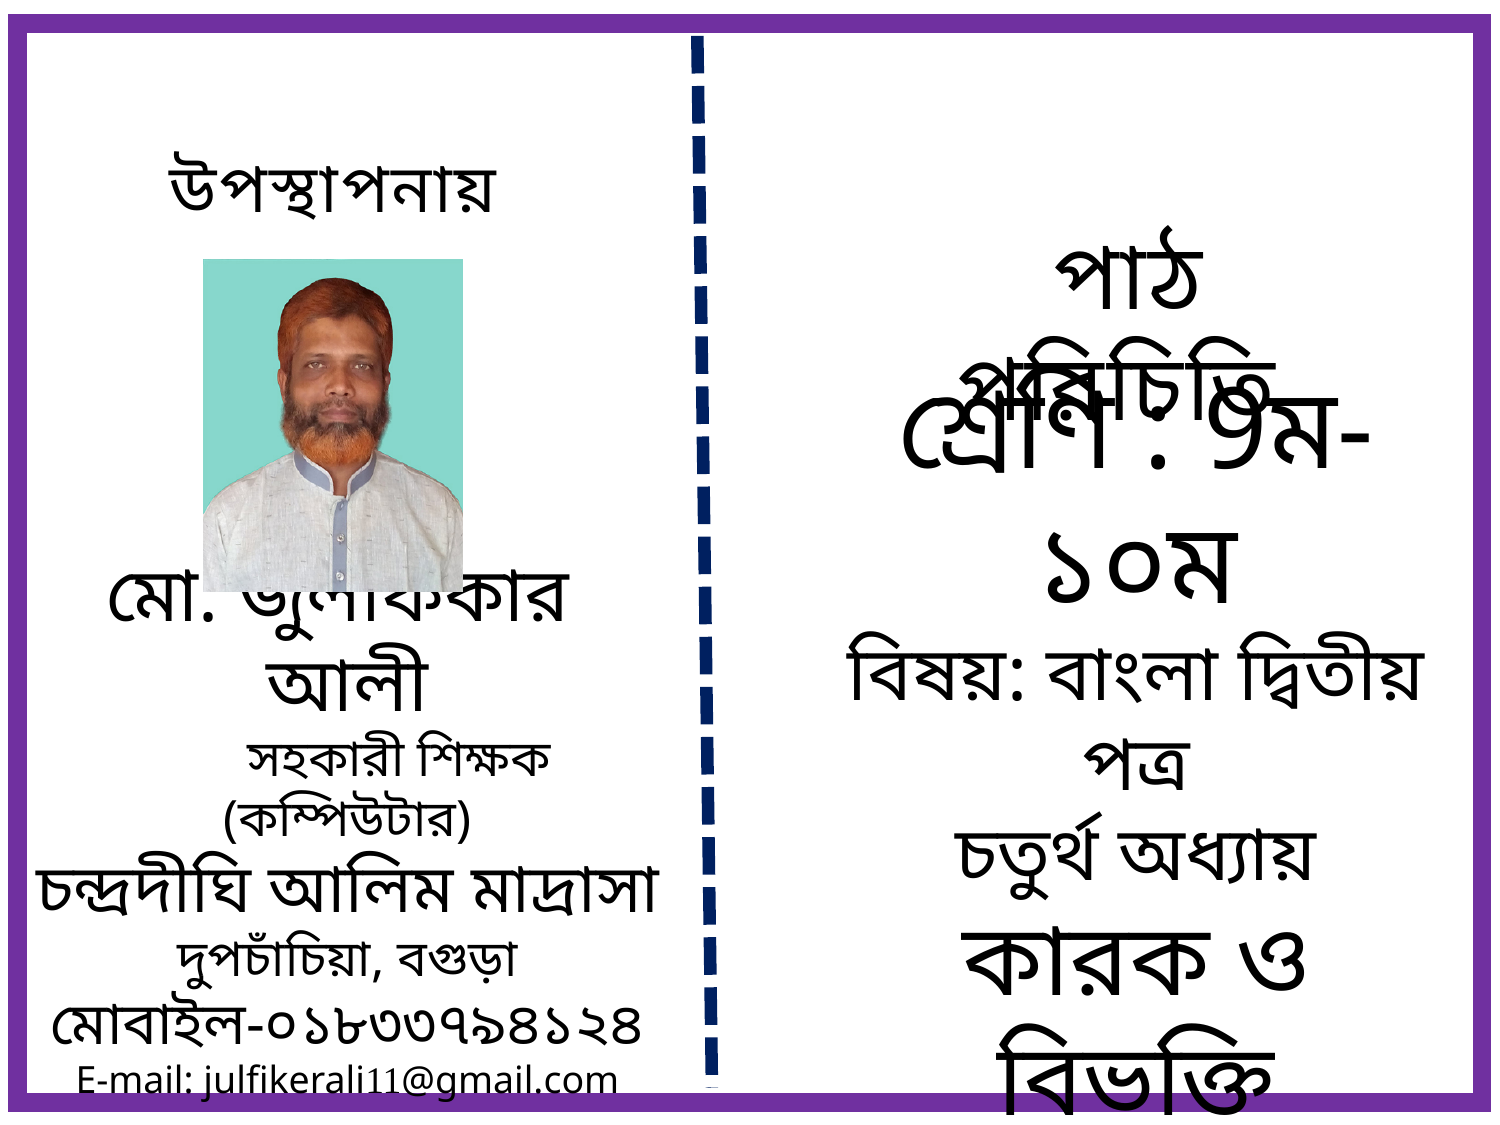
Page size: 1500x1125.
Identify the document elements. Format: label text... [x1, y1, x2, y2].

picture [203, 259, 463, 592]
text_box শ্রেণি : 9ম-১০ম বিষয়: বাংলা দ্বিতীয় পত্র চতুর্থ অধ্যায় কারক ও বিভক্তি [819, 500, 1453, 991]
text_box মো. জুলফিকার আলী সহকারী শিক্ষক (কম্পিউটার) চন্দ্রদীঘি আলিম মাদ্রাসা দুপচাঁচিয়া, বগুড়া মোবাইল-০১৮৩৩৭৯৪১২৪ E-mail: julfikerali11@gmail.com [3, 565, 692, 1082]
text_box পাঠ পরিচিতি [897, 211, 1362, 446]
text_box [697, 35, 712, 1088]
text_box উপস্থাপনায় [141, 138, 525, 233]
